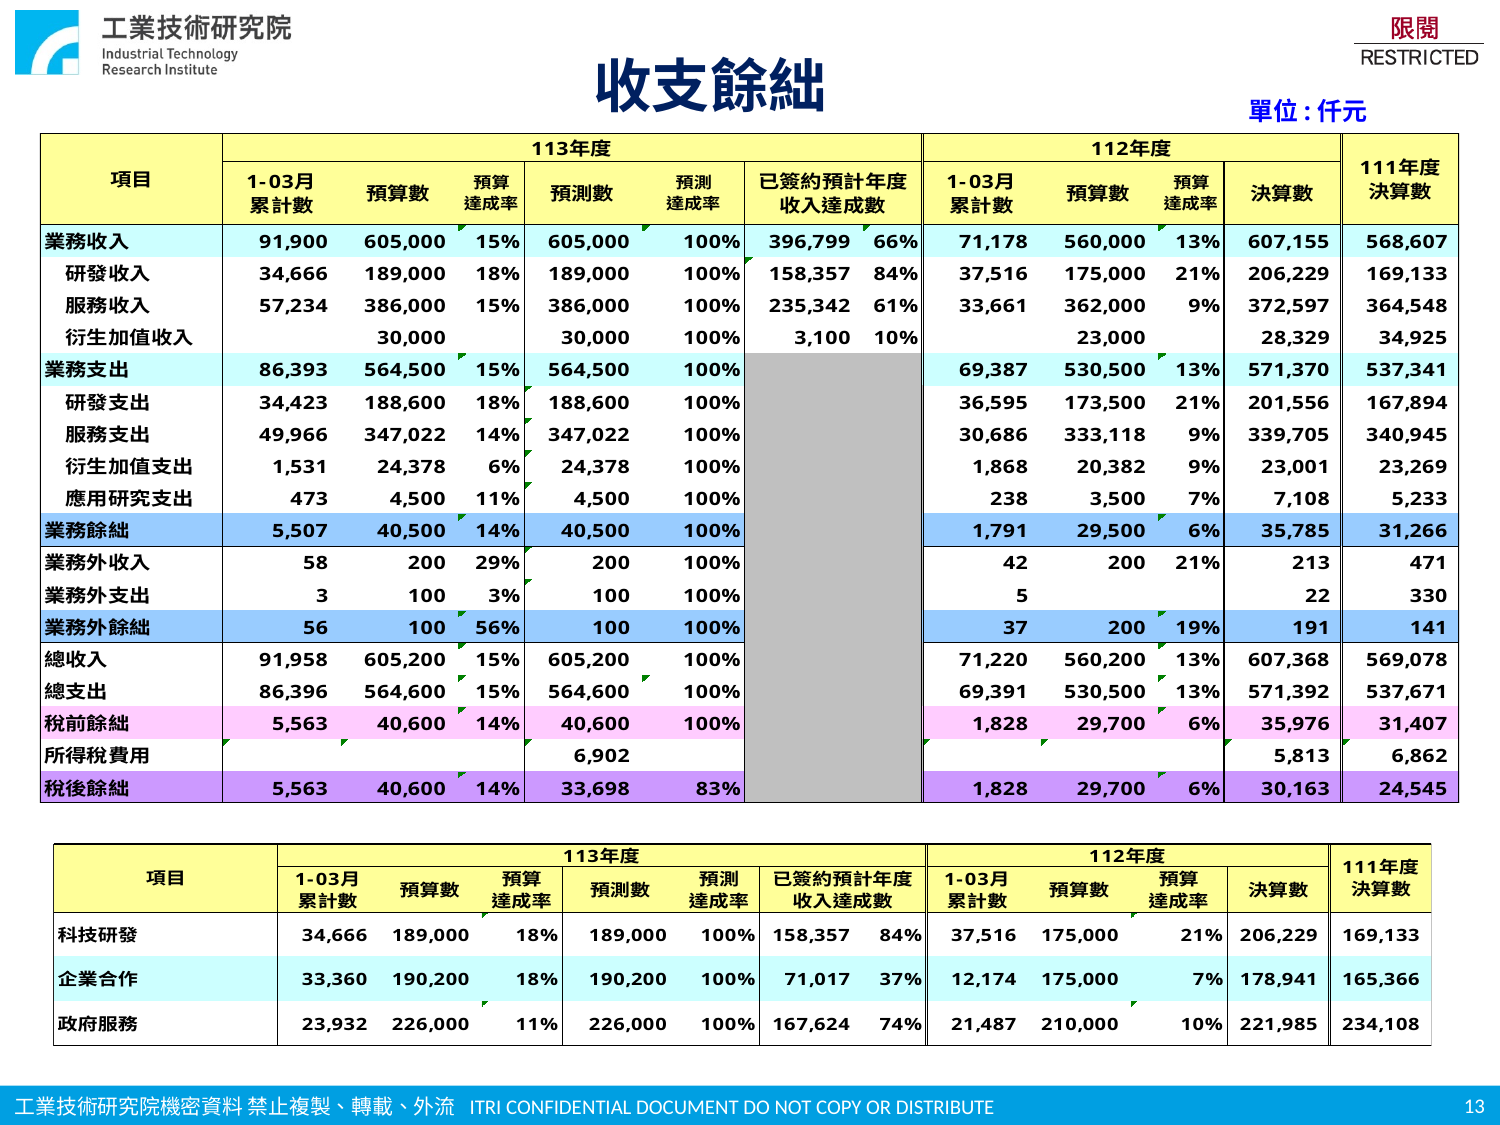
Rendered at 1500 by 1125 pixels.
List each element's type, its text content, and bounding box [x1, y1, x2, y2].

text_box 收支餘絀 [207, 61, 1213, 131]
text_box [52, 843, 1433, 1047]
text_box 單位:仟元 [1212, 87, 1403, 131]
picture [39, 132, 1461, 805]
picture [15, 10, 292, 75]
slide_number 13 [1431, 1085, 1500, 1125]
picture [1354, 14, 1484, 68]
